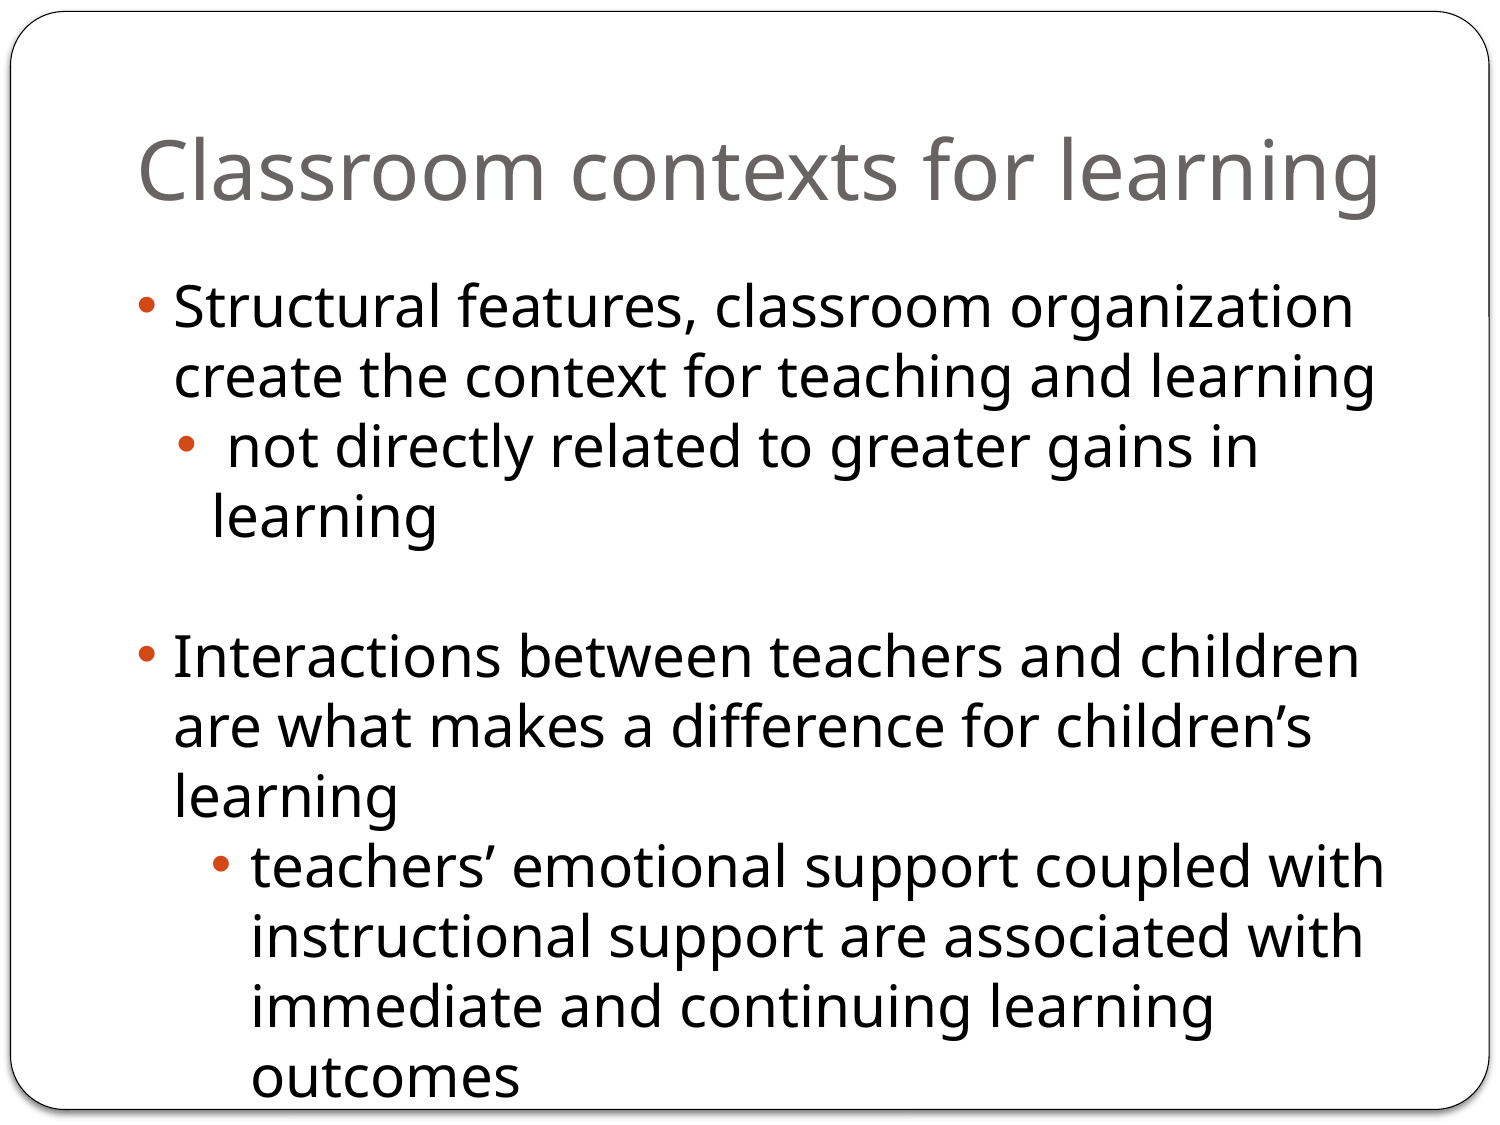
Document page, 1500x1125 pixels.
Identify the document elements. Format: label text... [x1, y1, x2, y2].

text_box Structural features, classroom organization create the context for teaching and learning not directly related to greater gains in learning Interactions between teachers and children are what makes a difference for children’s learning teachers’ emotional support coupled with instructional support are associated with immediate and continuing learning outcomes [121, 261, 1425, 1125]
title Classroom contexts for learning [121, 45, 1425, 233]
